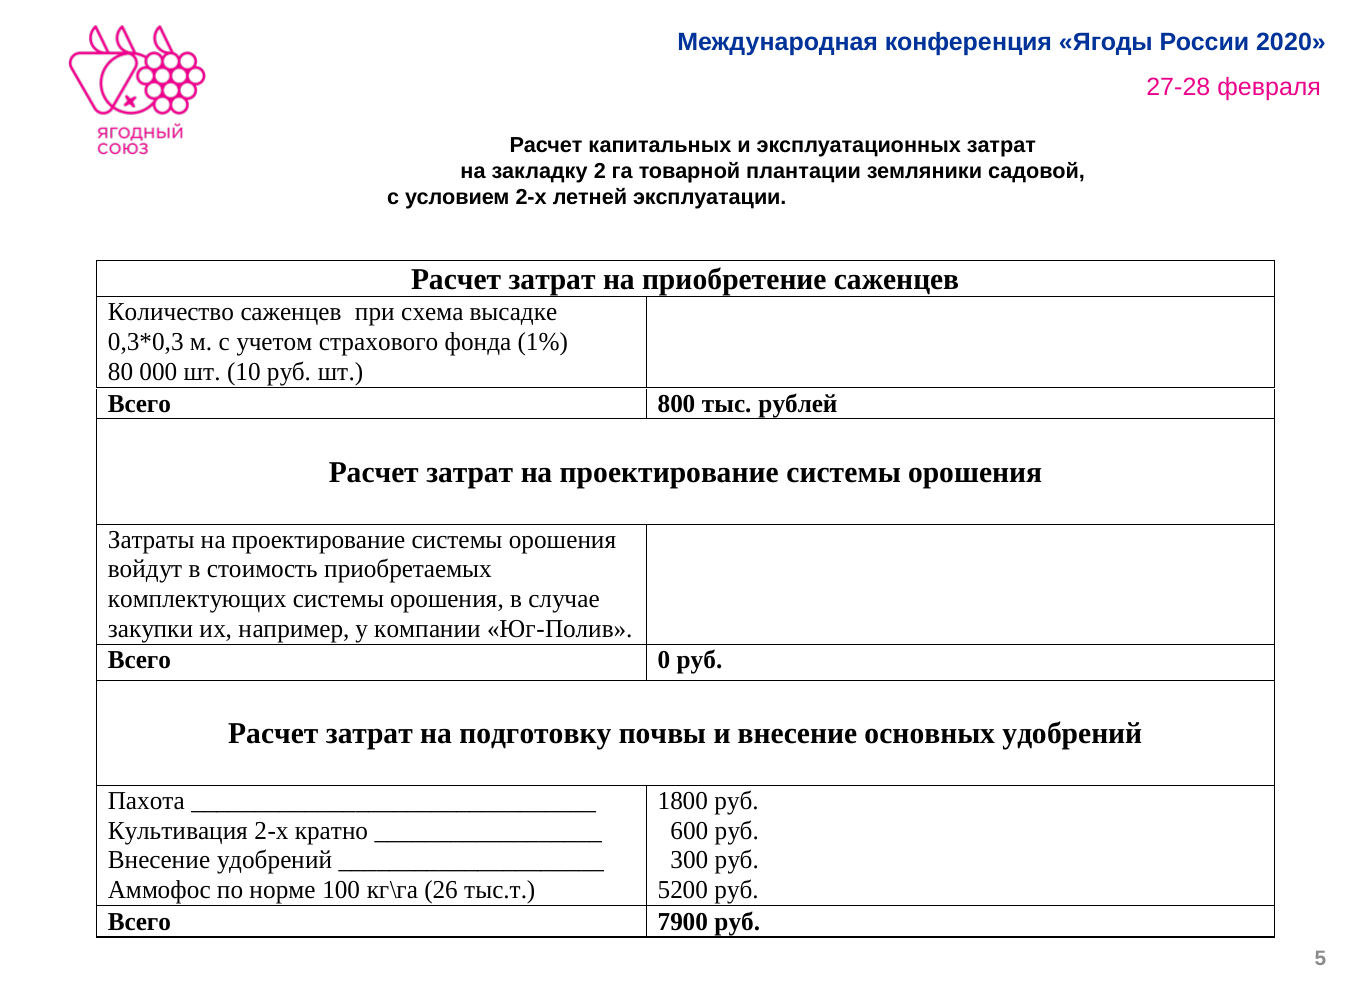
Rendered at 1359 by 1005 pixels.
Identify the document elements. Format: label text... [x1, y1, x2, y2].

title Расчет капитальных и эксплуатационных затрат на закладку 2 га товарной плантации земляники садовой, с условием 2-х летней эксплуатации. [218, 124, 1334, 241]
slide_number 5 [1021, 930, 1339, 985]
picture [51, 5, 219, 172]
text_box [76, 230, 1294, 940]
